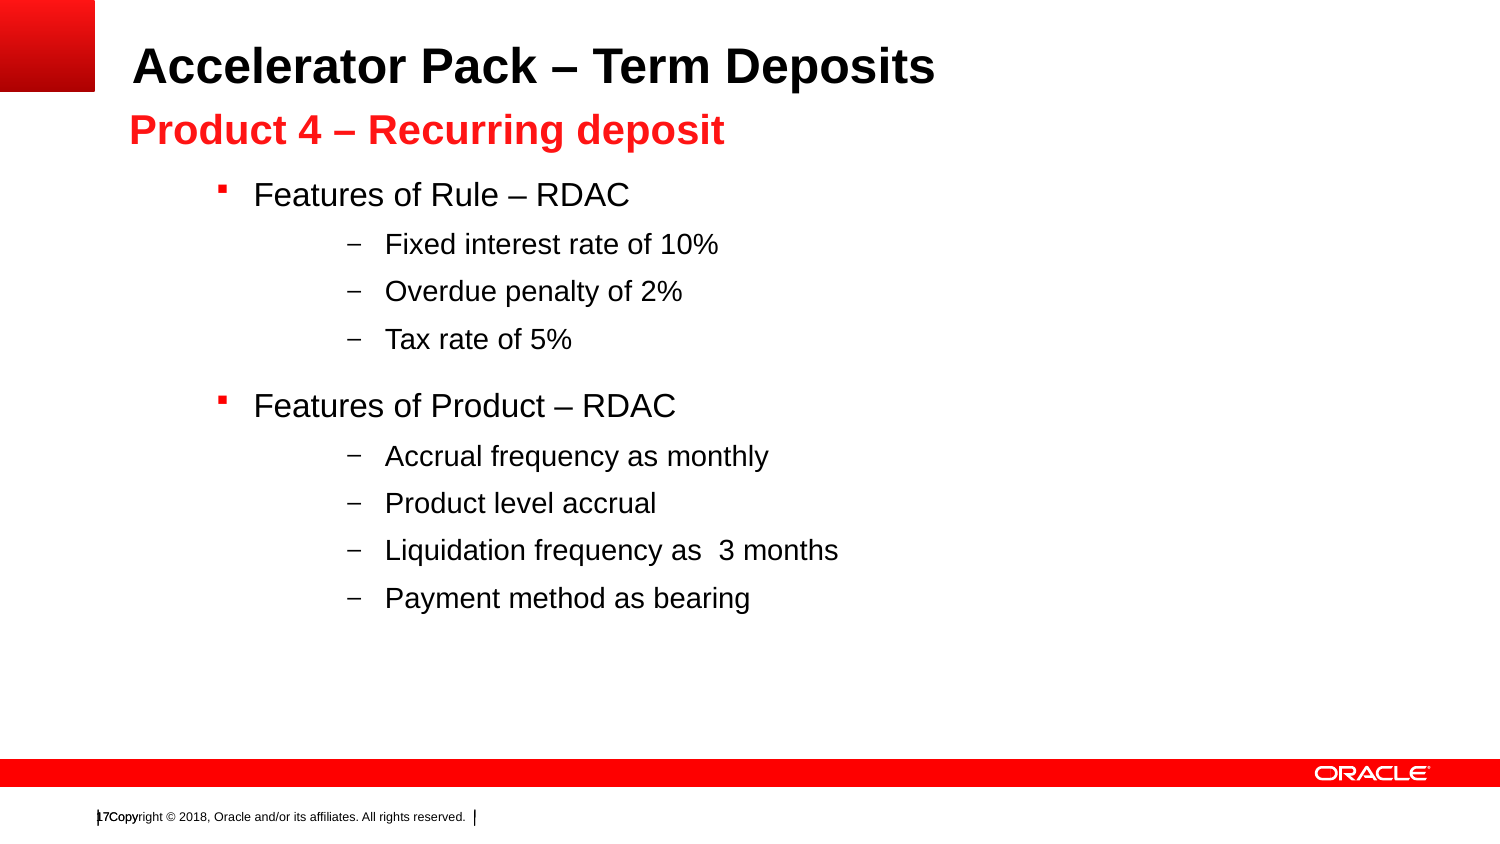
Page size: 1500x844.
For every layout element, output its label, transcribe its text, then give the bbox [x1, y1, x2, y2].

title Accelerator Pack – Term Deposits [131, 40, 1482, 121]
picture [0, 759, 1500, 787]
list Features of Rule – RDAC Fixed interest rate of 10% Overdue penalty of 2% Tax rate of 5% Features of Product – RDAC Accrual frequency as monthly Product level accrual Liquidation frequency as 3 months Payment method as bearing [150, 172, 1500, 689]
list Product 4 – Recurring deposit [129, 102, 1480, 153]
